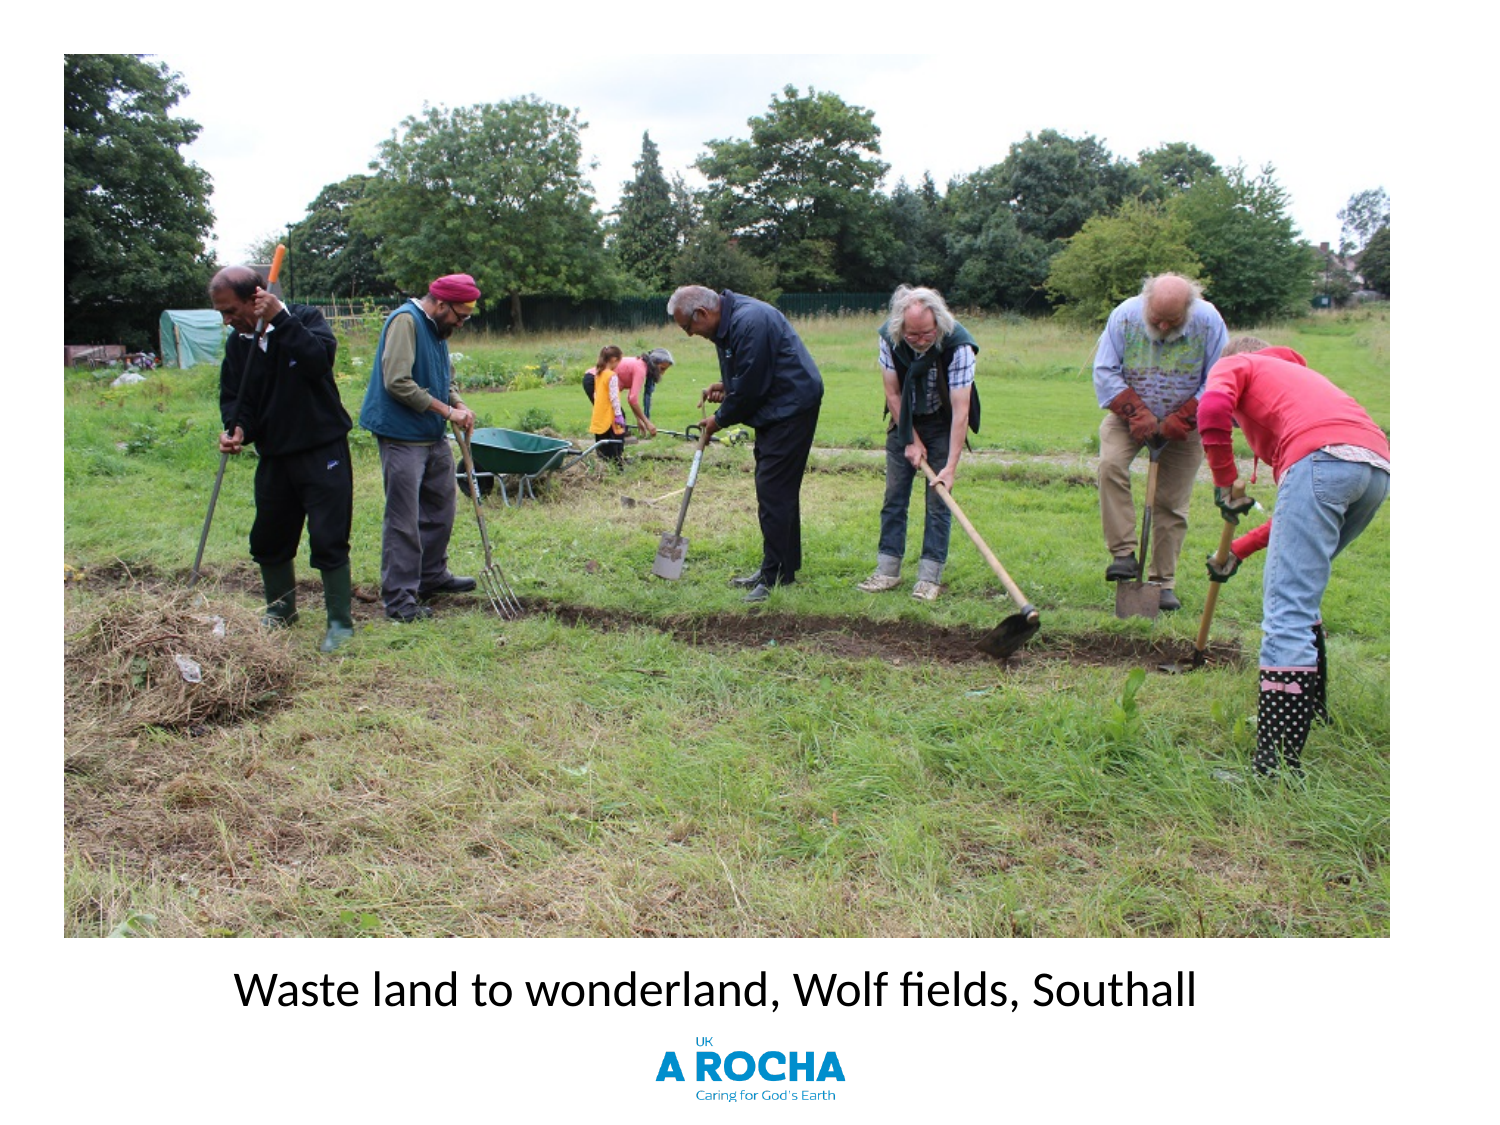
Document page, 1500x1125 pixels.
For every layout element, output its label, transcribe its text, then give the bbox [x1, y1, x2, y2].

text_box Waste land to wonderland, Wolf fields, Southall [218, 948, 1282, 1024]
picture [655, 1035, 846, 1103]
picture [64, 54, 1390, 938]
